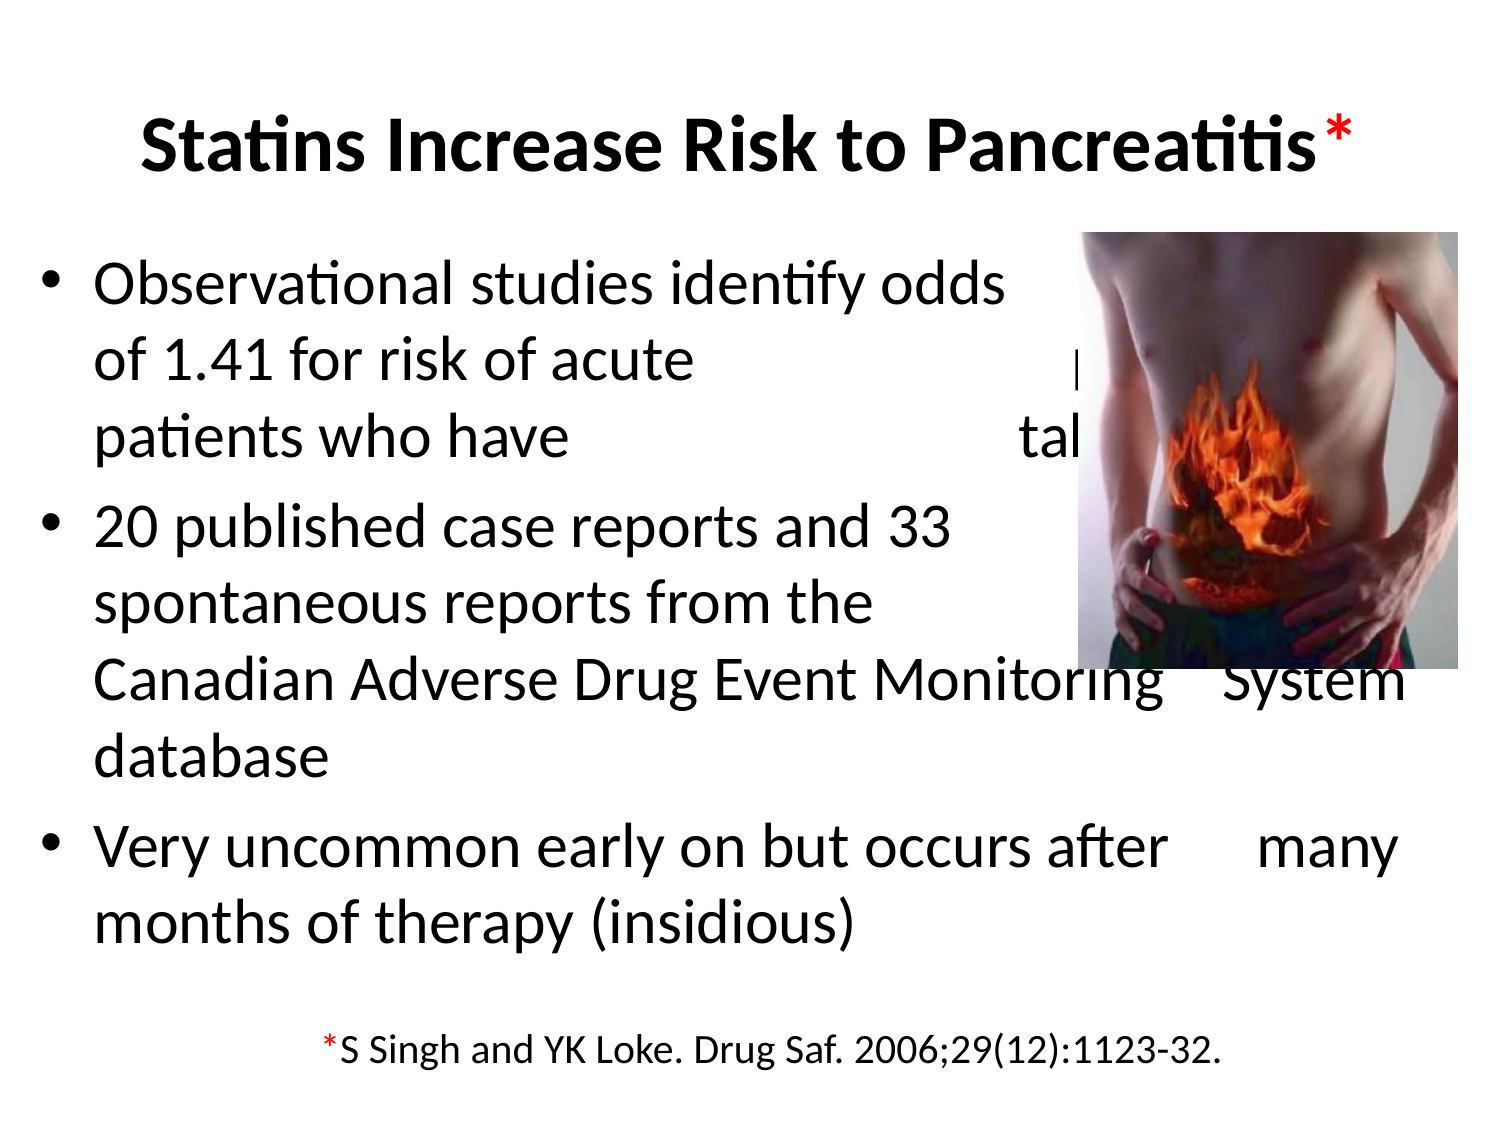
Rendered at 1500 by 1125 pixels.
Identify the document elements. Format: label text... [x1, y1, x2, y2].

title Statins Increase Risk to Pancreatitis* [75, 45, 1425, 232]
list Observational studies identify odds ratio of 1.41 for risk of acute pancreatitis in patients who have taken statins. 20 published case reports and 33 spontaneous reports from the Canadian Adverse Drug Event Monitoring System database Very uncommon early on but occurs after many months of therapy (insidious) [24, 232, 1472, 1015]
picture [1077, 232, 1458, 669]
text_box *S Singh and YK Loke. Drug Saf. 2006;29(12):1123-32. [304, 1014, 1239, 1080]
